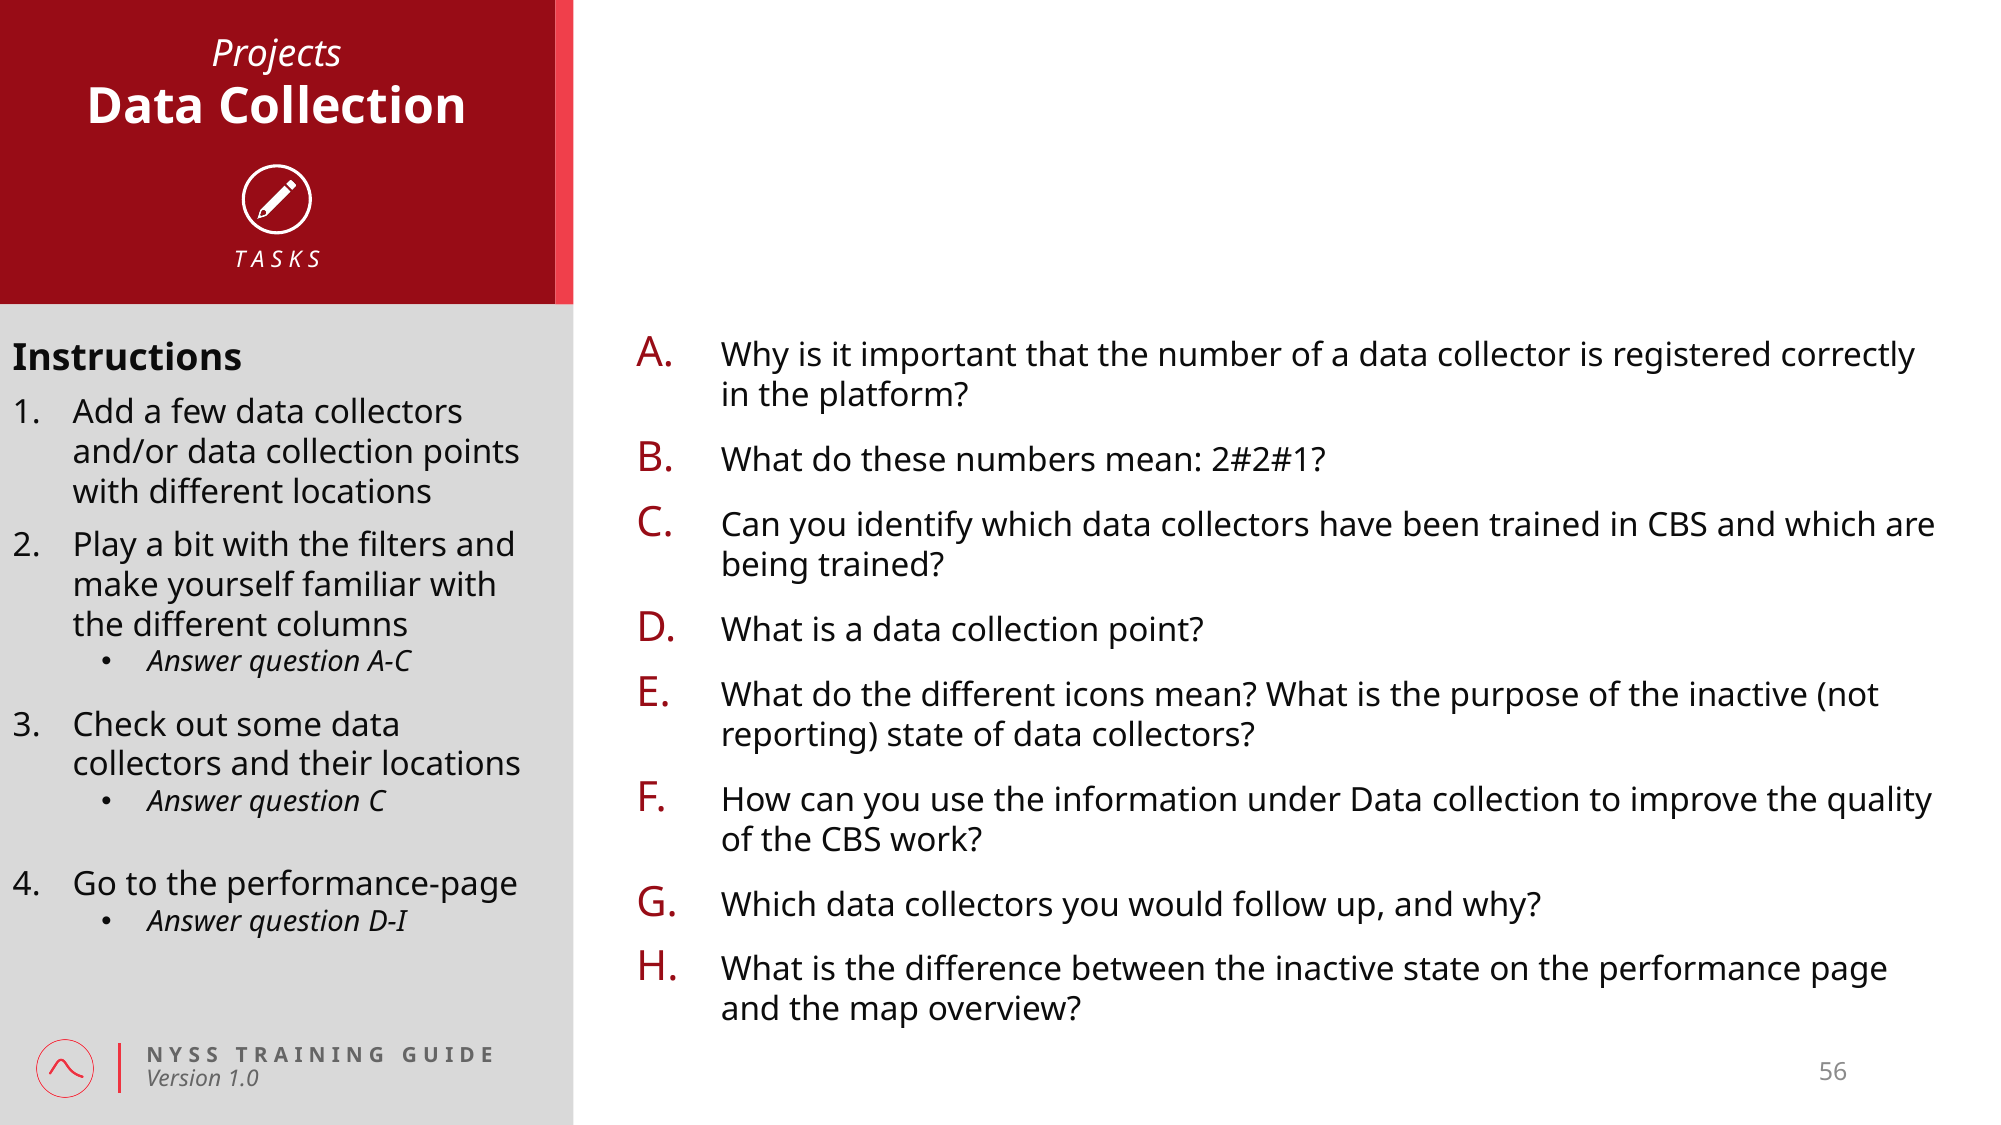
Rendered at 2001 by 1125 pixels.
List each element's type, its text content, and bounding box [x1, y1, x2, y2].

text_box Instructions Add a few data collectors and/or data collection points with different locations Play a bit with the filters and make yourself familiar with the different columns Answer question A-C Check out some data collectors and their locations Answer question C Go to the performance-page Answer question D-I [0, 325, 556, 945]
text_box Projects Data Collection [62, 21, 491, 142]
slide_number 56 [1412, 1042, 1863, 1103]
text_box NYSS TRAINING GUIDE Version 1.0 [131, 1037, 514, 1099]
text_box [30, 1034, 99, 1103]
text_box [554, 0, 574, 305]
text_box [0, 0, 554, 303]
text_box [209, 165, 345, 280]
text_box Why is it important that the number of a data collector is registered correctly in the platform? What do these numbers mean: 2#2#1? Can you identify which data collectors have been trained in CBS and which are being trained? What is a data collection point? What do the different icons mean? What is the purpose of the inactive (not reporting) state of data collectors? How can you use the information under Data collection to improve the quality of the CBS work? Which data collectors you would follow up, and why? What is the difference between the inactive state on the performance page and the map overview? [621, 325, 1954, 1035]
text_box [0, 303, 574, 1125]
